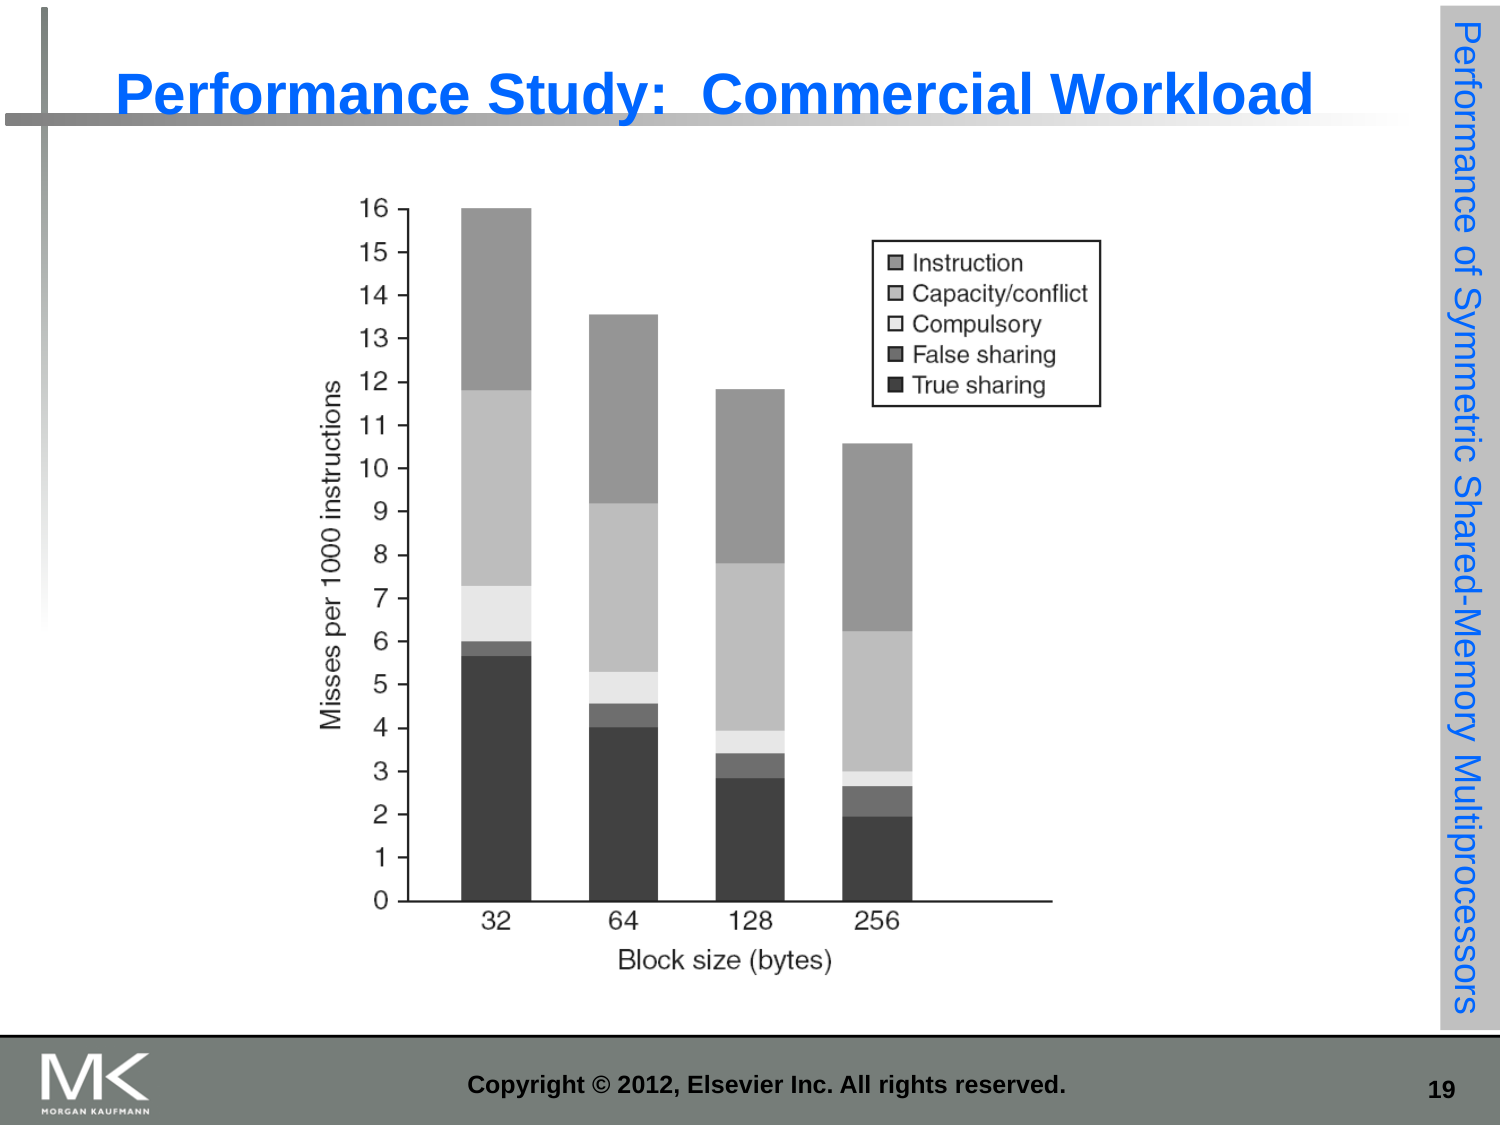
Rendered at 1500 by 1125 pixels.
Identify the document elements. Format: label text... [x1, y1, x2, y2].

title Performance Study: Commercial Workload [100, 48, 1440, 135]
picture [277, 172, 1159, 983]
text_box Performance of Symmetric Shared-Memory Multiprocessors [1440, 5, 1500, 1031]
picture [29, 1046, 160, 1123]
footer Copyright © 2012, Elsevier Inc. All rights reserved. [170, 1046, 1365, 1106]
